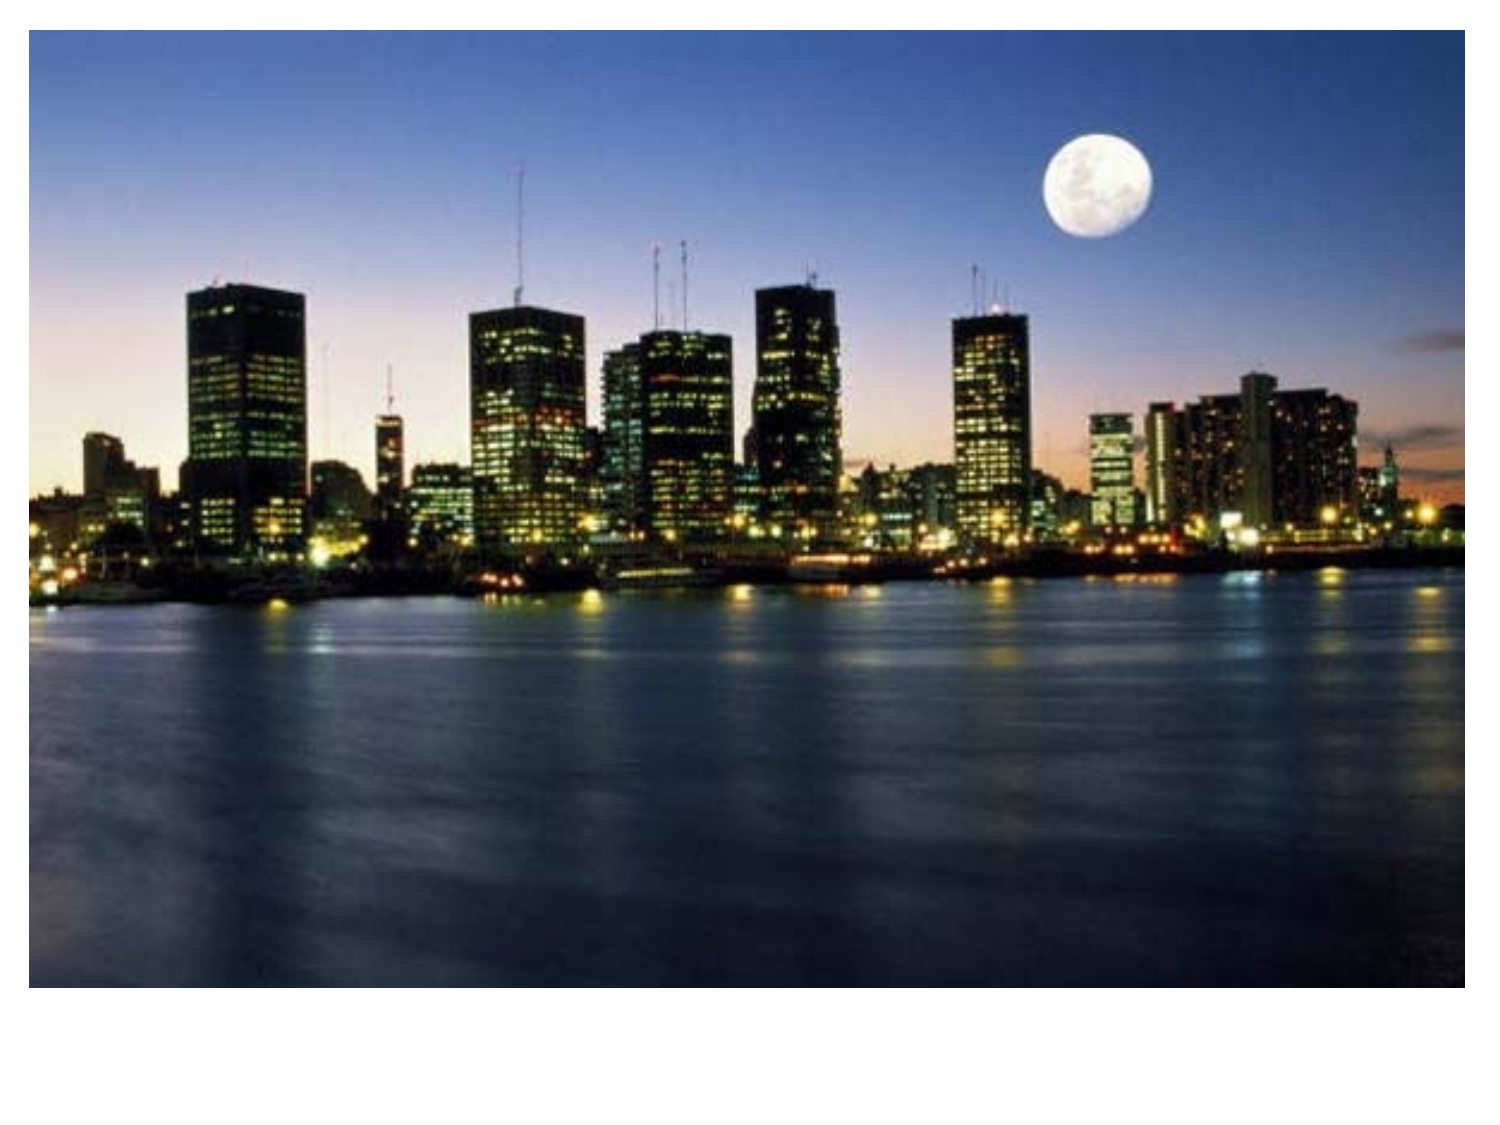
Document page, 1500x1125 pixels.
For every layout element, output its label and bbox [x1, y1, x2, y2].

picture [29, 30, 1465, 988]
